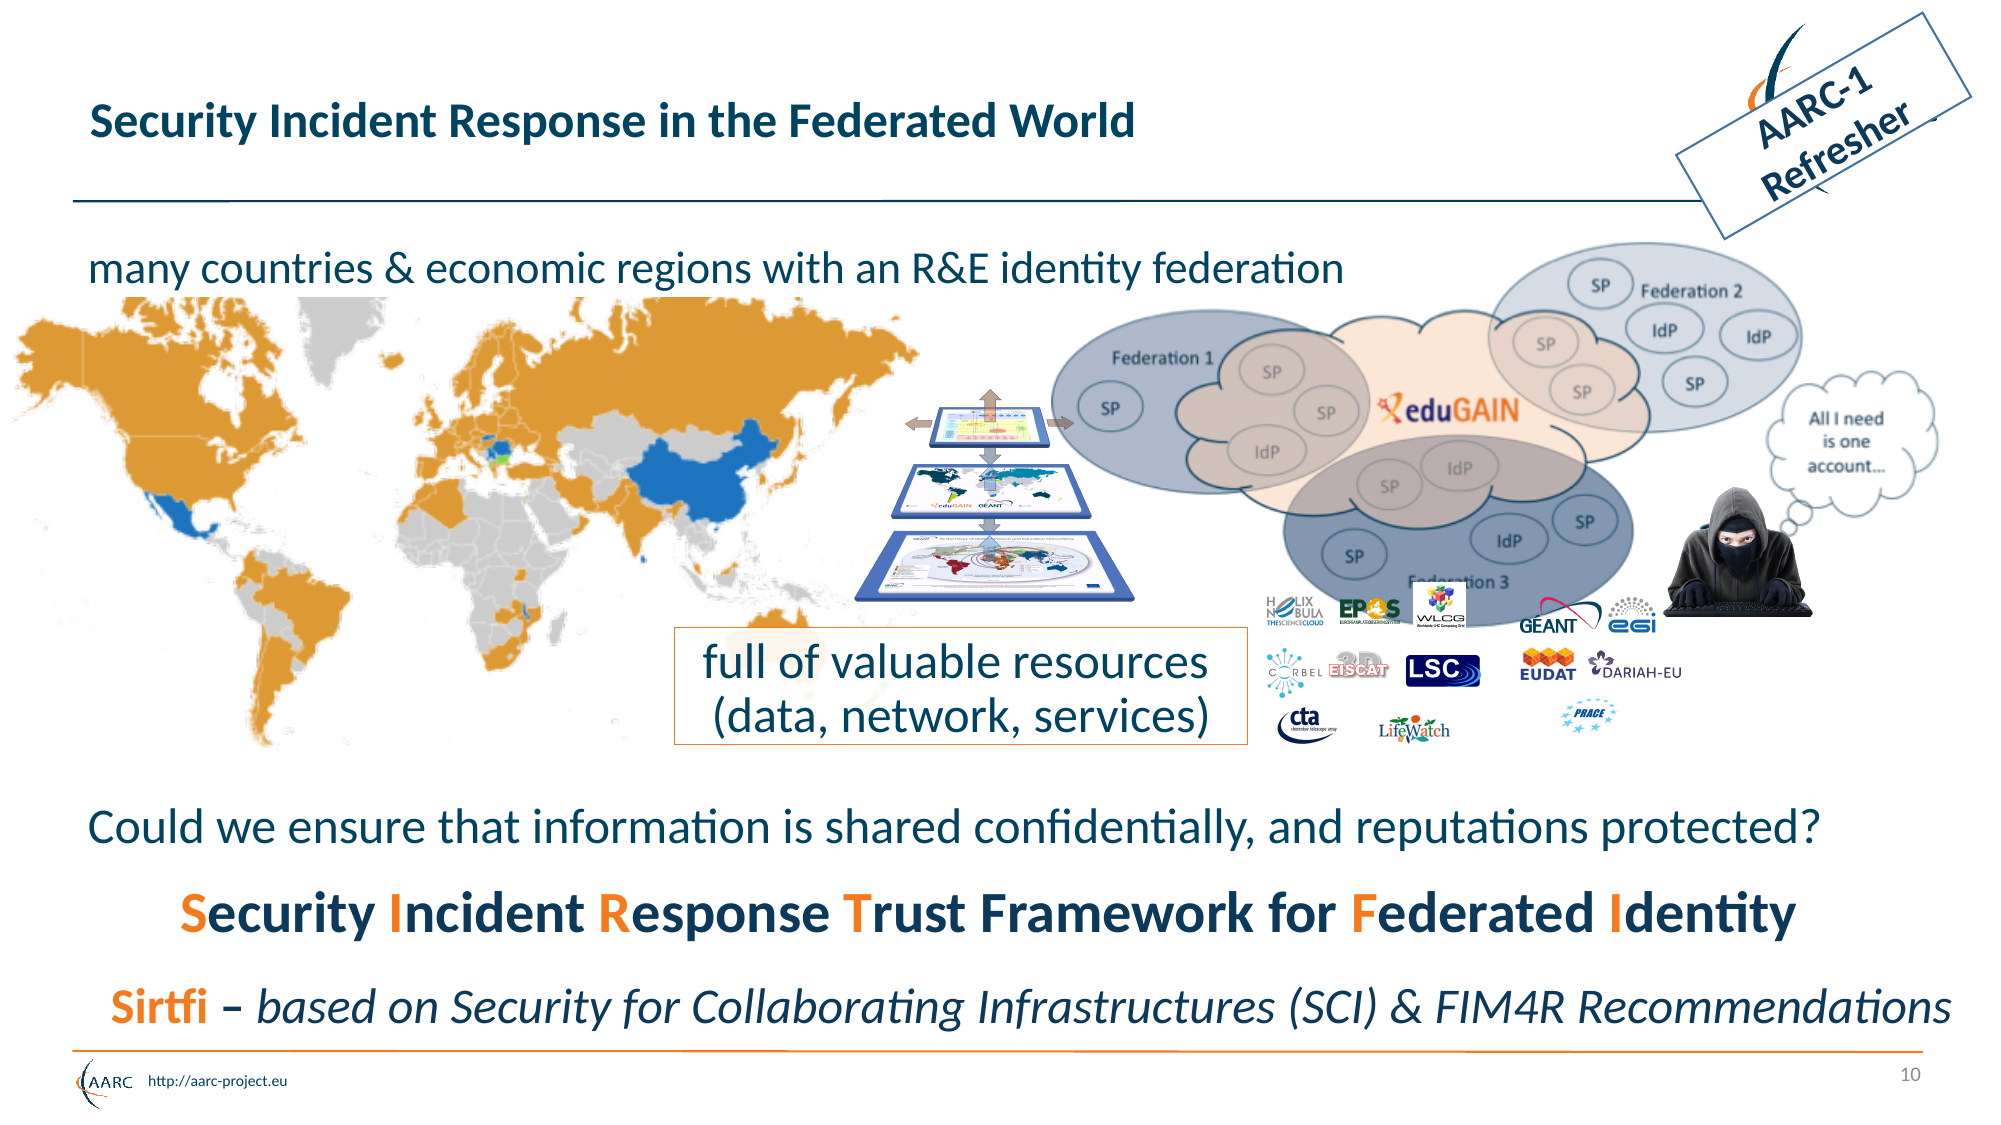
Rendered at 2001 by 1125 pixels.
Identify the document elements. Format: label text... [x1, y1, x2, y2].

picture [1807, 189, 1825, 194]
picture [248, 1078, 254, 1086]
picture [199, 1078, 205, 1086]
picture [1820, 121, 1937, 194]
title Security Incident Response in the Federated World [74, 12, 1652, 230]
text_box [1264, 582, 1680, 749]
text_box many countries & economic regions with an R&E identity federation [72, 236, 1409, 359]
text_box Security Incident Response Trust Framework for Federated Identity [101, 866, 1876, 952]
picture [223, 1078, 230, 1089]
slide_number 10 [1814, 1050, 1937, 1096]
picture [1931, 23, 1937, 33]
picture [178, 1075, 184, 1087]
picture [167, 1078, 174, 1089]
text_box Sirtfi – based on Security for Collaborating Infrastructures (SCI) & FIM4R Recommendations [96, 966, 1969, 1041]
text_box full of valuable resources (data, network, services) [920, 627, 1248, 745]
picture [11, 241, 1940, 748]
picture [149, 1075, 154, 1086]
picture [125, 1079, 132, 1086]
picture [160, 1076, 165, 1086]
picture [1748, 23, 1900, 111]
picture [76, 1059, 132, 1109]
list Could we ensure that information is shared confidentially, and reputations protected? [72, 792, 1967, 874]
text_box AARC-1 Refresher [1674, 11, 1973, 241]
picture [256, 1078, 261, 1086]
picture [184, 1075, 190, 1087]
